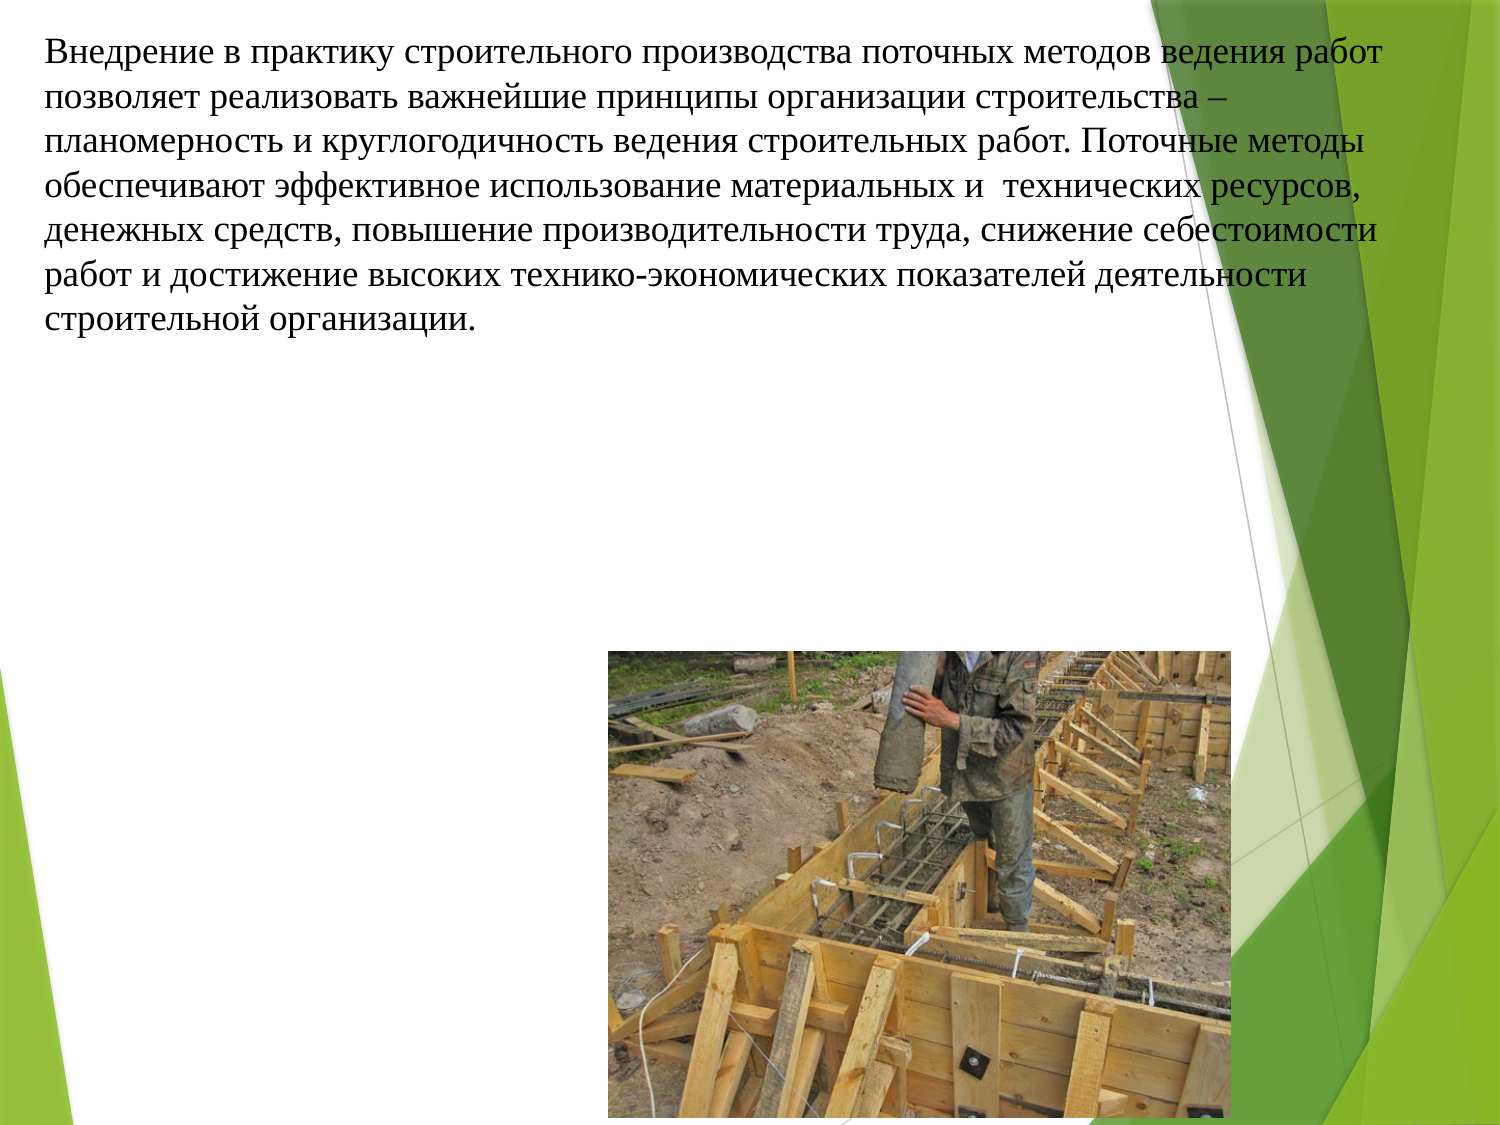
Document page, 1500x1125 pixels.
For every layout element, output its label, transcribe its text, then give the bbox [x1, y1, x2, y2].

title Внедрение в практику строительного производства поточных методов ведения работ позволяет реализовать важнейшие принципы организации строительства – планомерность и круглогодичность ведения строительных работ. Поточные методы обеспечивают эффективное использование материальных и технических ресурсов, денежных средств, повышение производительности труда, снижение себестоимости работ и достижение высоких технико-экономических показателей деятельности строительной организации. [29, 19, 1427, 420]
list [607, 650, 1231, 1119]
